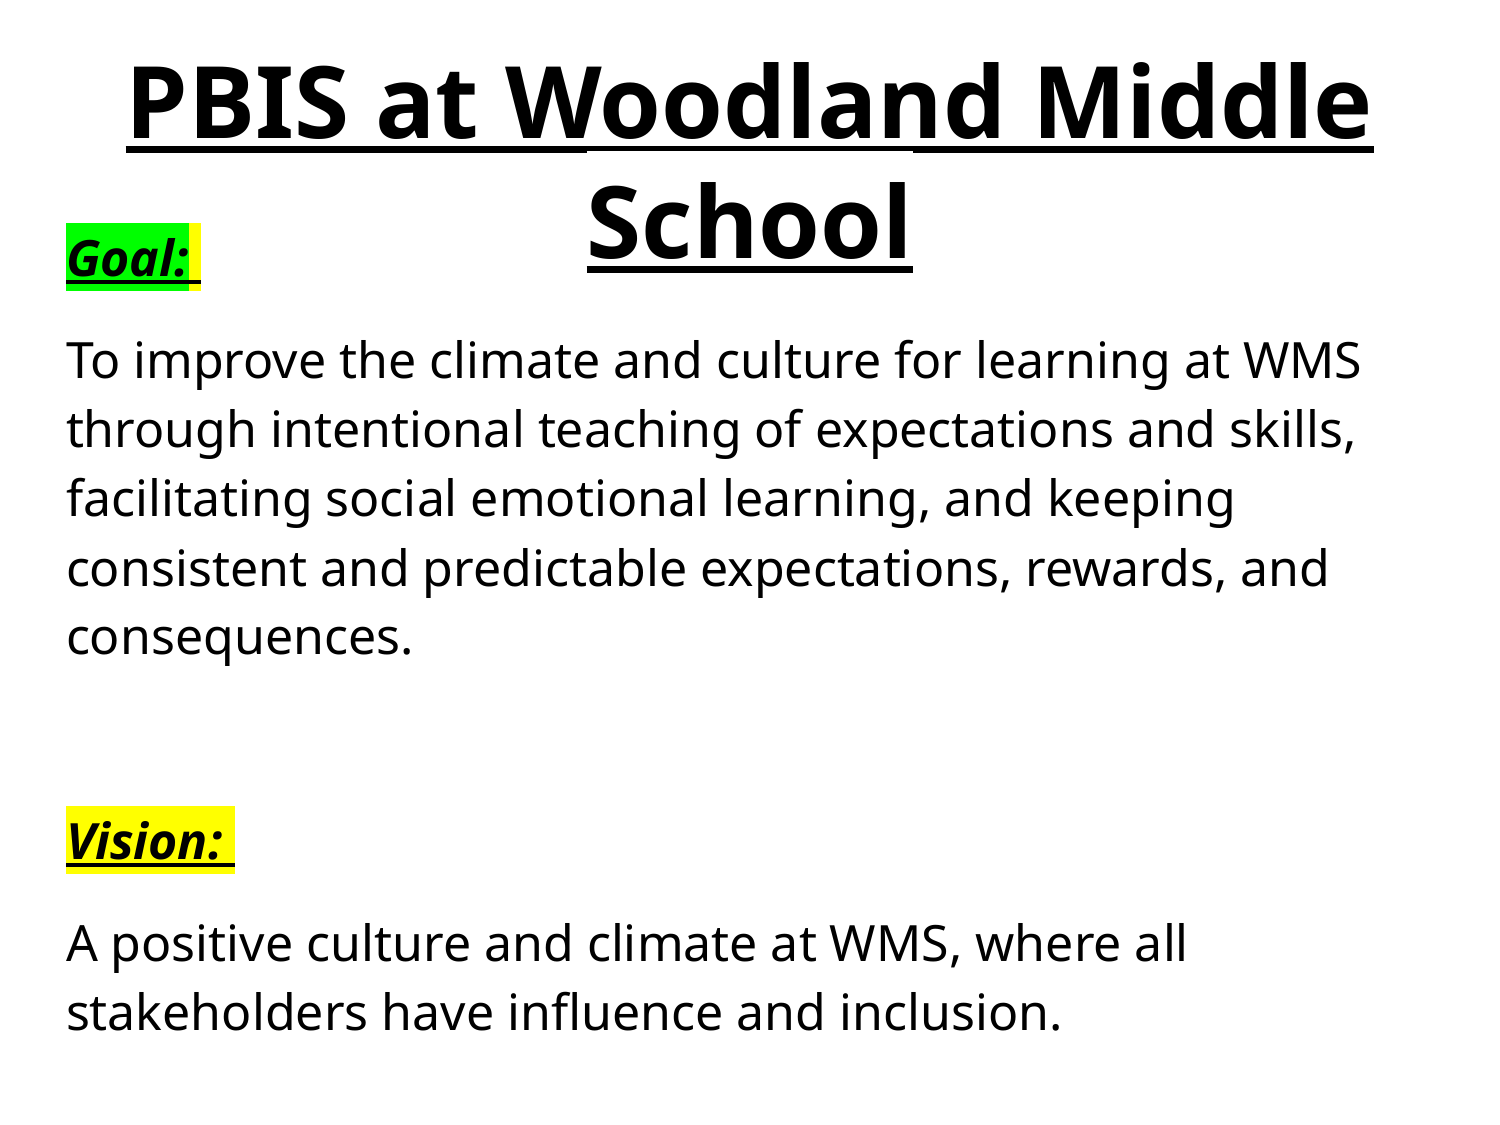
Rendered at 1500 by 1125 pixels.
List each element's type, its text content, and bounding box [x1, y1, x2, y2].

list Goal: To improve the climate and culture for learning at WMS through intentional teaching of expectations and skills, facilitating social emotional learning, and keeping consistent and predictable expectations, rewards, and consequences. Vision: A positive culture and climate at WMS, where all stakeholders have influence and inclusion. [51, 202, 1449, 1055]
title PBIS at Woodland Middle School [51, 23, 1449, 202]
